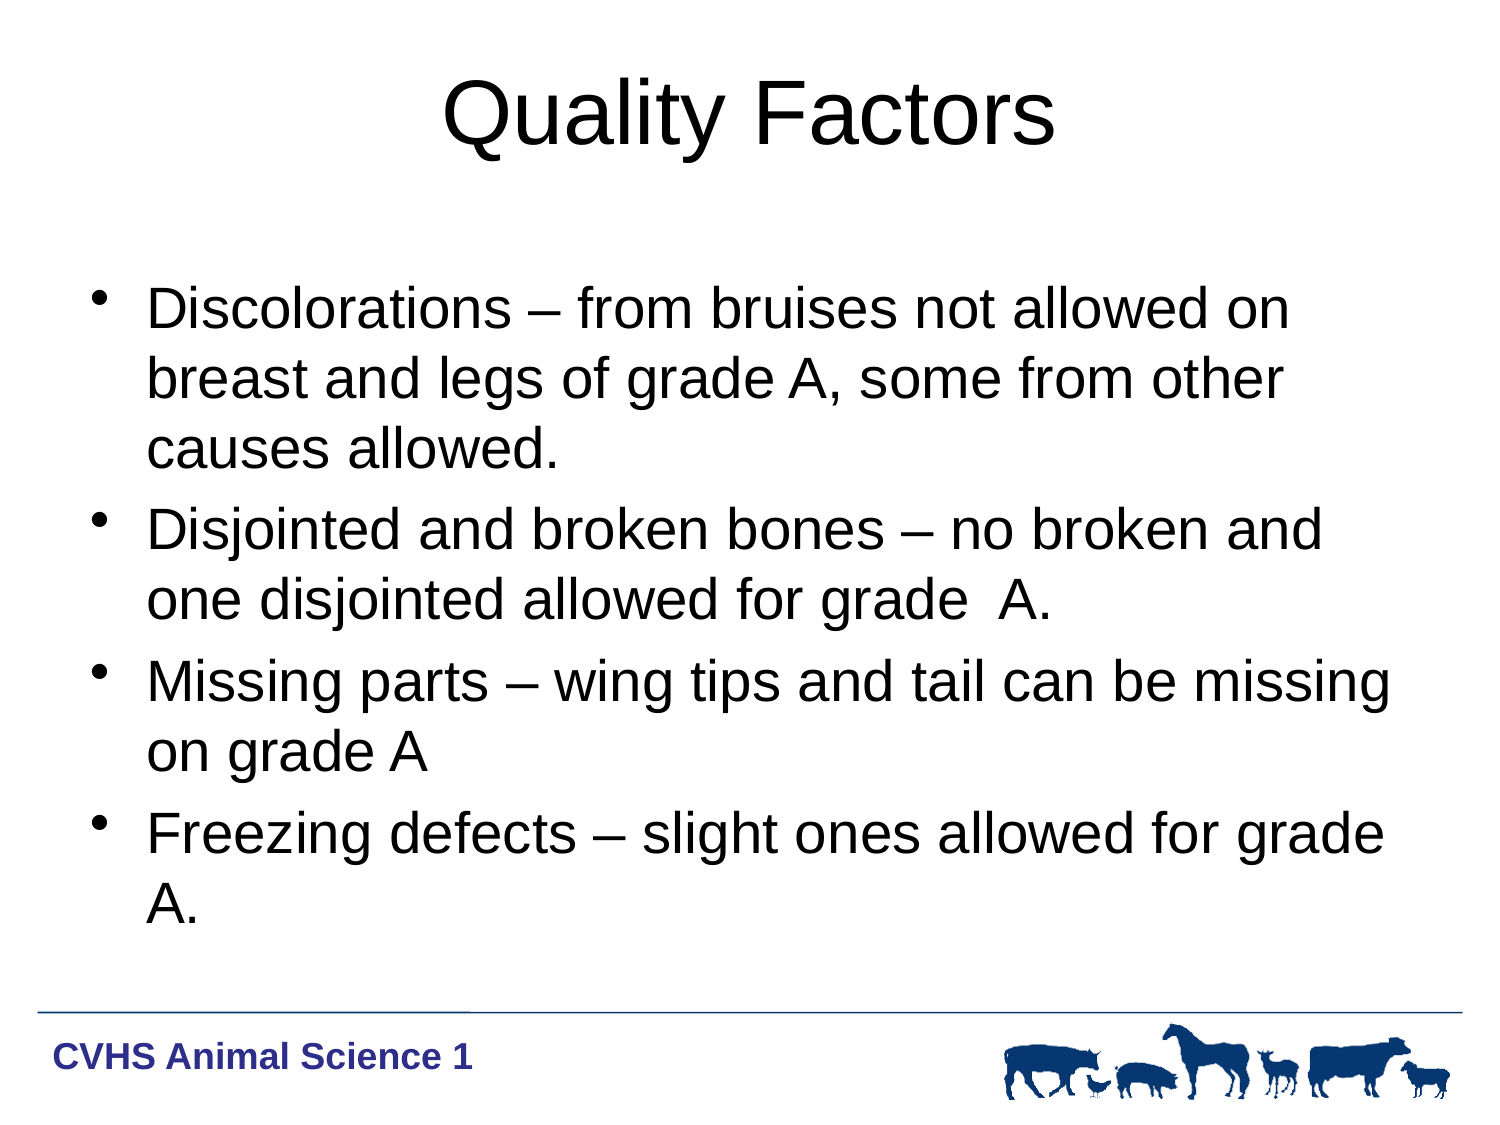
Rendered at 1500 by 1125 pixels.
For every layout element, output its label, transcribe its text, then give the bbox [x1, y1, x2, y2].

title Quality Factors [75, 45, 1425, 233]
text_box CVHS Animal Science 1 [37, 1024, 513, 1085]
picture [1004, 1022, 1450, 1100]
list Discolorations – from bruises not allowed on breast and legs of grade A, some from other causes allowed. Disjointed and broken bones – no broken and one disjointed allowed for grade A. Missing parts – wing tips and tail can be missing on grade A Freezing defects – slight ones allowed for grade A. [75, 262, 1425, 1005]
